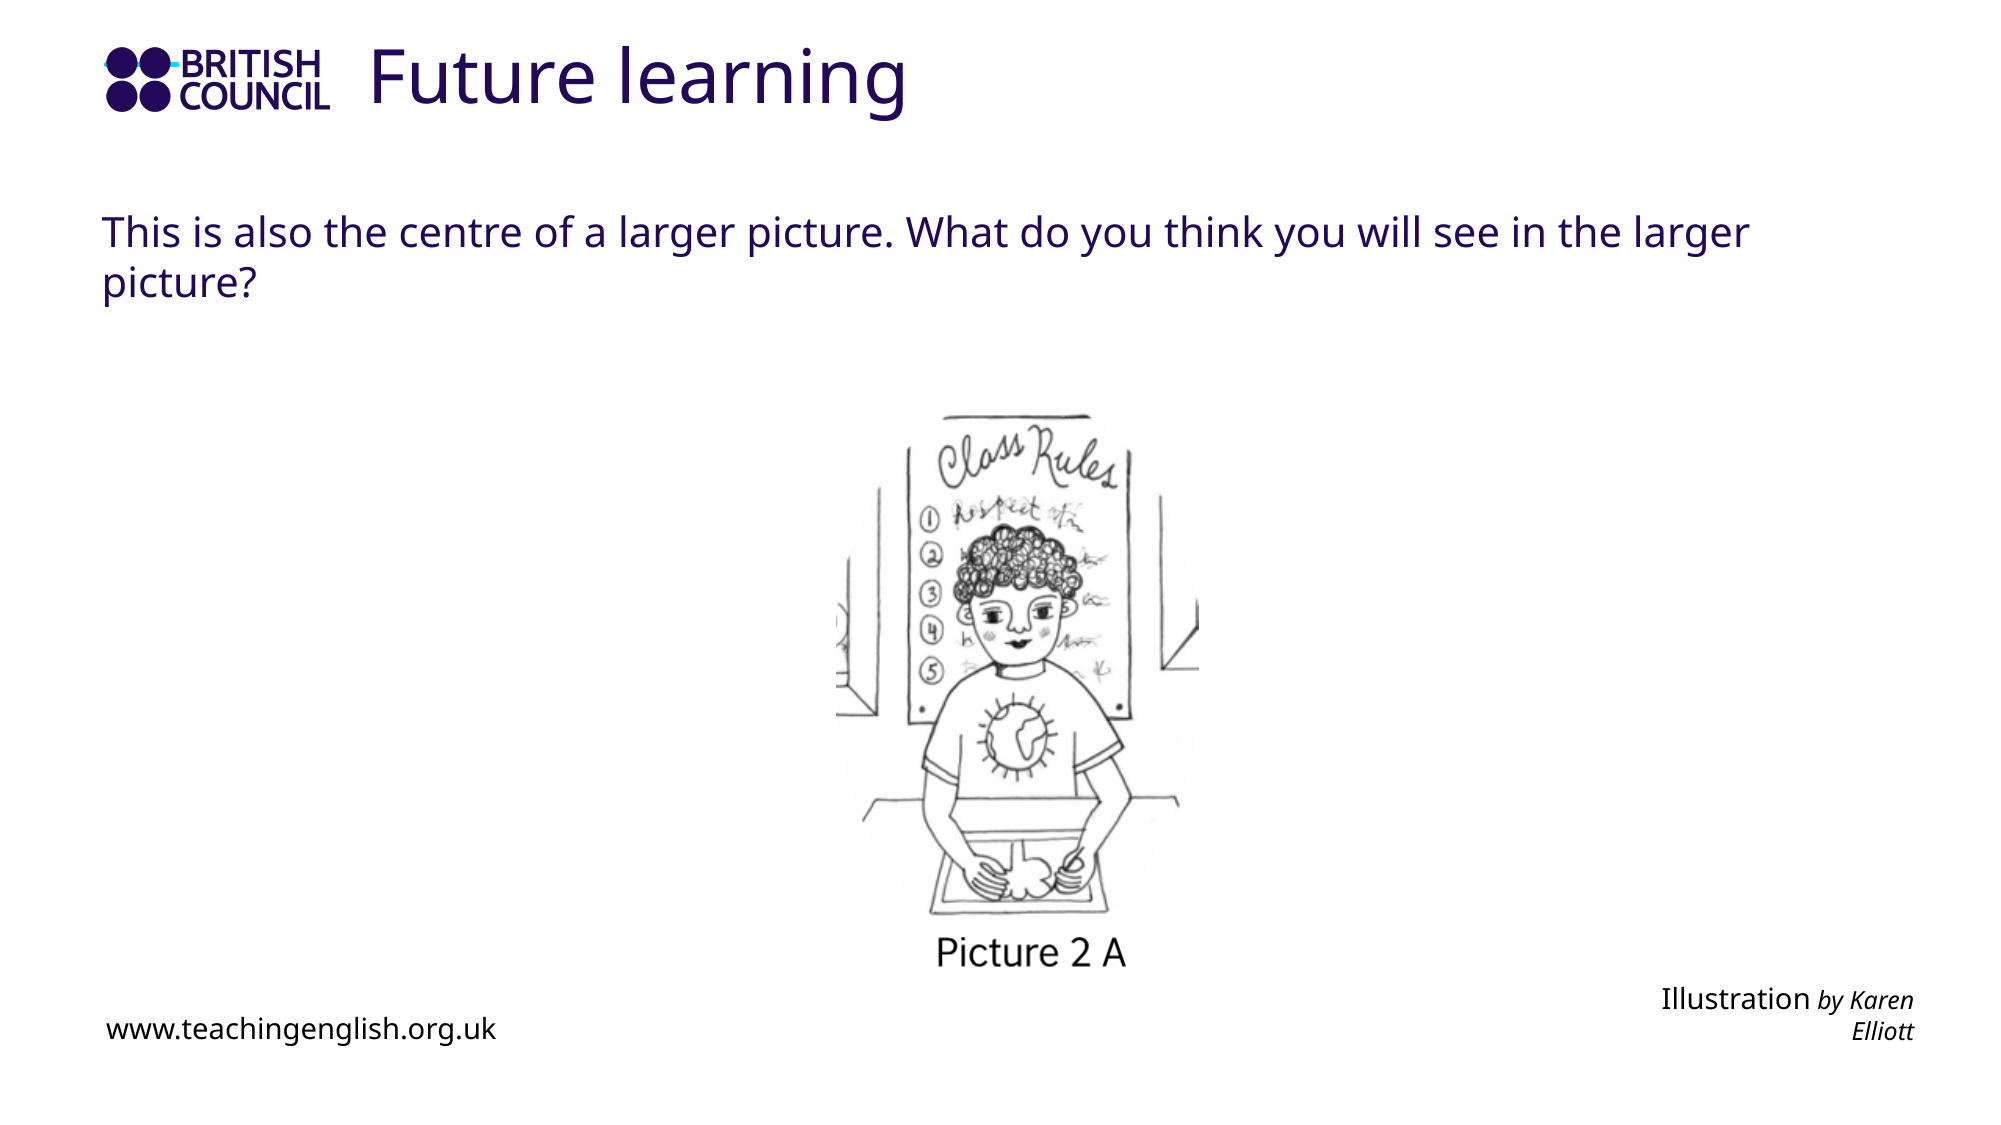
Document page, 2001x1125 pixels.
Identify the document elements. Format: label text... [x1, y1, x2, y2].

text_box Illustration by Karen Elliott [1594, 1015, 1915, 1046]
picture [836, 400, 1199, 998]
picture [106, 47, 330, 112]
text_box This is also the centre of a larger picture. What do you think you will see in the larger picture? [86, 198, 1856, 314]
title Future learning [367, 50, 2000, 180]
footer www.teachingenglish.org.uk [106, 1015, 1594, 1046]
